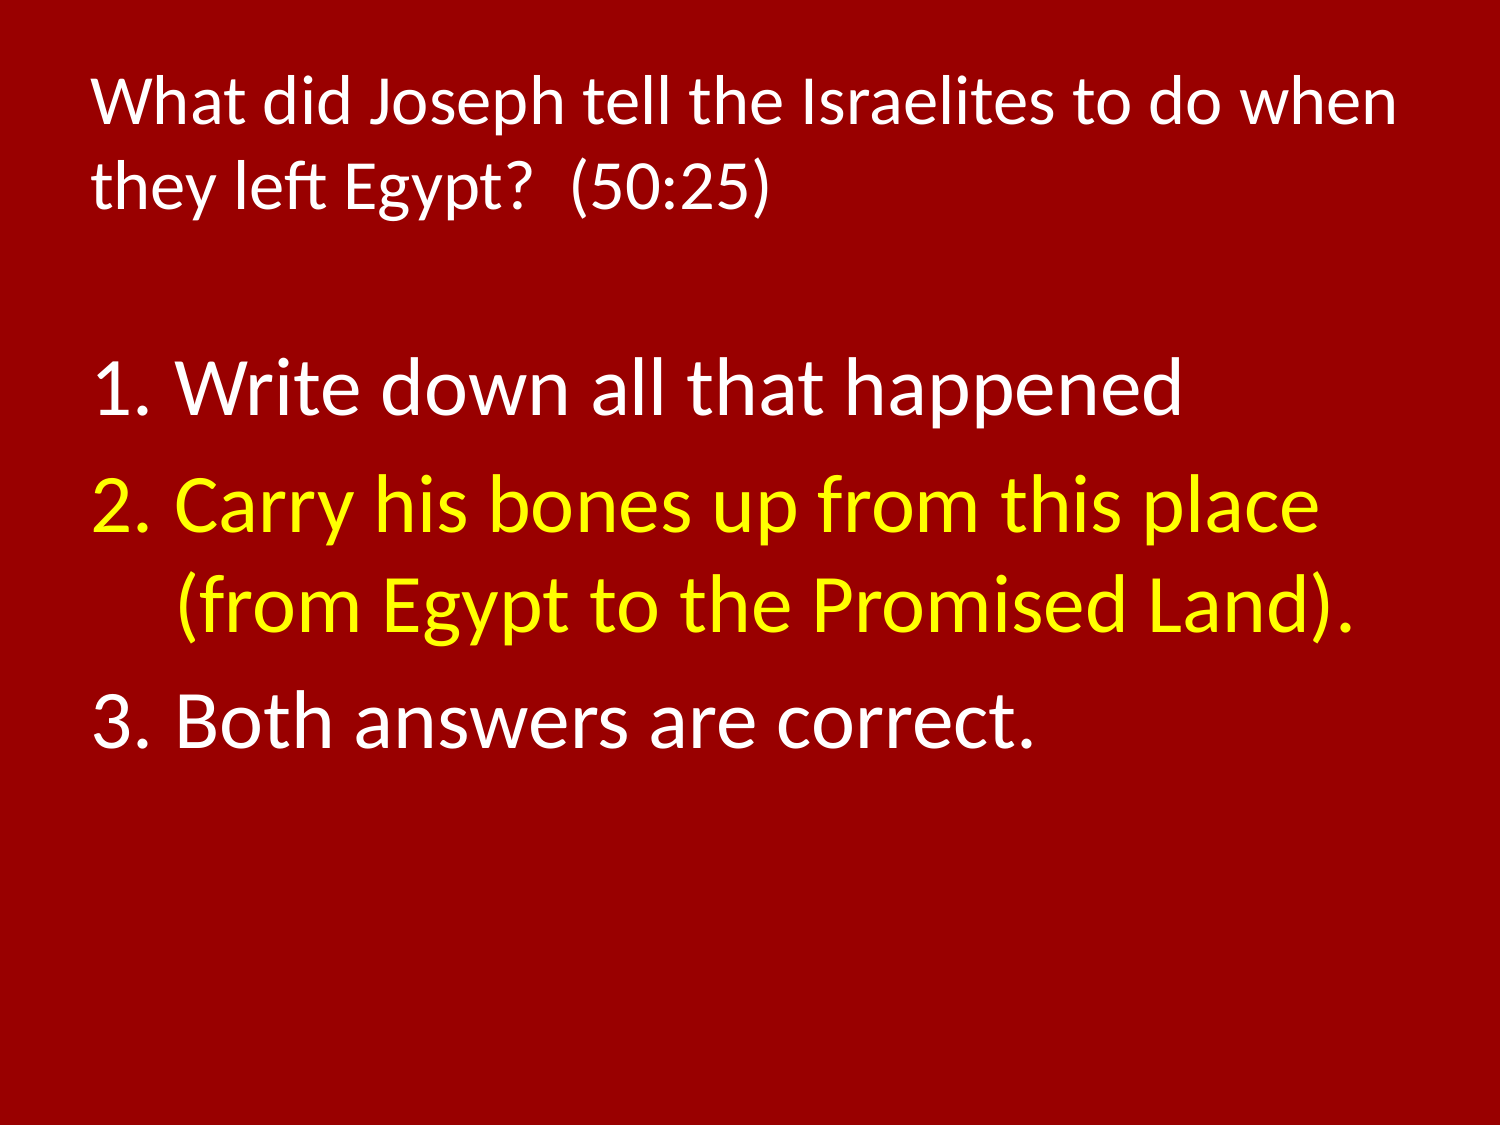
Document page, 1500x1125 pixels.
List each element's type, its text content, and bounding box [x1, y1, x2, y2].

list Write down all that happened Carry his bones up from this place (from Egypt to the Promised Land). Both answers are correct. [75, 324, 1425, 1005]
title What did Joseph tell the Israelites to do when they left Egypt? (50:25) [75, 45, 1425, 233]
